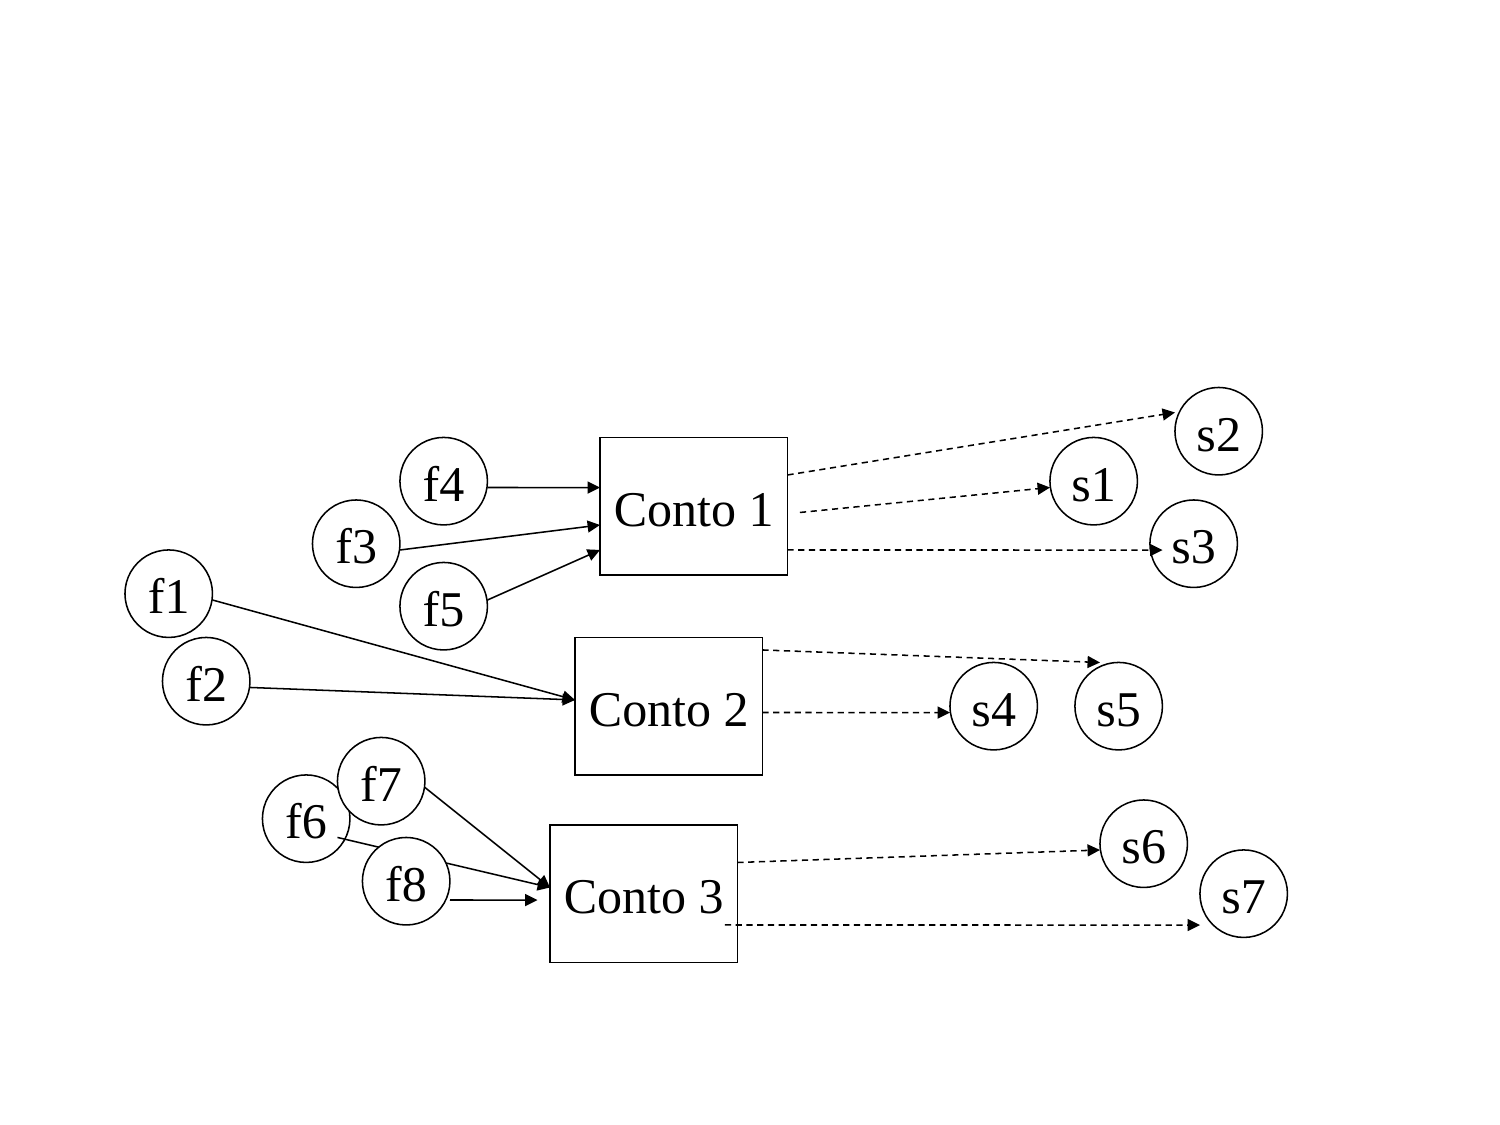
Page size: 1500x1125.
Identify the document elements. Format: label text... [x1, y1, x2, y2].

text_box [399, 520, 601, 551]
text_box f1 [124, 549, 213, 638]
text_box f3 [312, 499, 400, 588]
text_box [1082, 844, 1100, 857]
text_box f7 [337, 737, 425, 825]
text_box s5 [1074, 662, 1163, 750]
text_box [446, 862, 550, 891]
text_box s4 [949, 662, 1038, 750]
text_box [487, 549, 601, 601]
text_box s3 [1149, 499, 1238, 588]
text_box Conto 3 [549, 824, 738, 963]
text_box [1144, 543, 1163, 557]
text_box [249, 687, 575, 706]
text_box Conto 2 [575, 637, 763, 775]
text_box [1161, 408, 1175, 421]
text_box f8 [362, 837, 450, 925]
text_box [449, 893, 538, 907]
text_box s7 [1199, 849, 1288, 938]
text_box [937, 706, 950, 719]
text_box [1085, 655, 1100, 669]
text_box f4 [399, 437, 488, 525]
text_box [1032, 482, 1051, 495]
text_box [540, 874, 550, 886]
text_box [1181, 918, 1201, 932]
text_box [487, 481, 601, 494]
text_box s1 [1049, 437, 1138, 525]
text_box s6 [1099, 799, 1188, 888]
text_box Conto 1 [600, 437, 788, 575]
text_box f6 [262, 774, 350, 863]
text_box f5 [399, 562, 488, 650]
text_box s2 [1174, 387, 1263, 475]
text_box f2 [162, 637, 250, 725]
